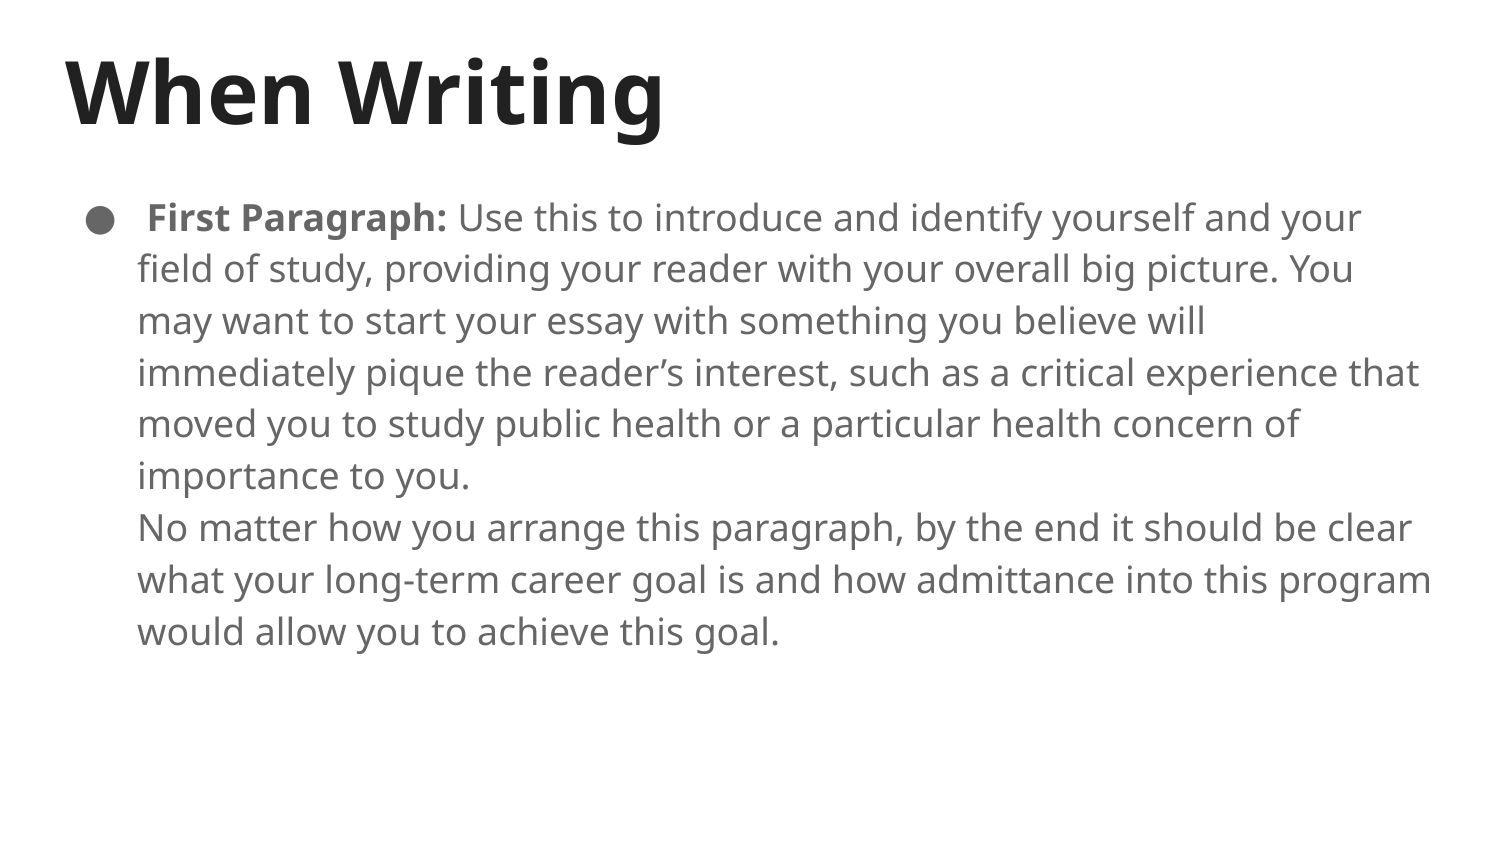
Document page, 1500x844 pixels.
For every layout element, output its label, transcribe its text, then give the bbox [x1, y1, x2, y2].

list First Paragraph: Use this to introduce and identify yourself and your field of study, providing your reader with your overall big picture. You may want to start your essay with something you believe will immediately pique the reader’s interest, such as a critical experience that moved you to study public health or a particular health concern of importance to you. No matter how you arrange this paragraph, by the end it should be clear what your long-term career goal is and how admittance into this program would allow you to achieve this goal. [51, 171, 1449, 822]
title When Writing [50, 21, 1448, 154]
